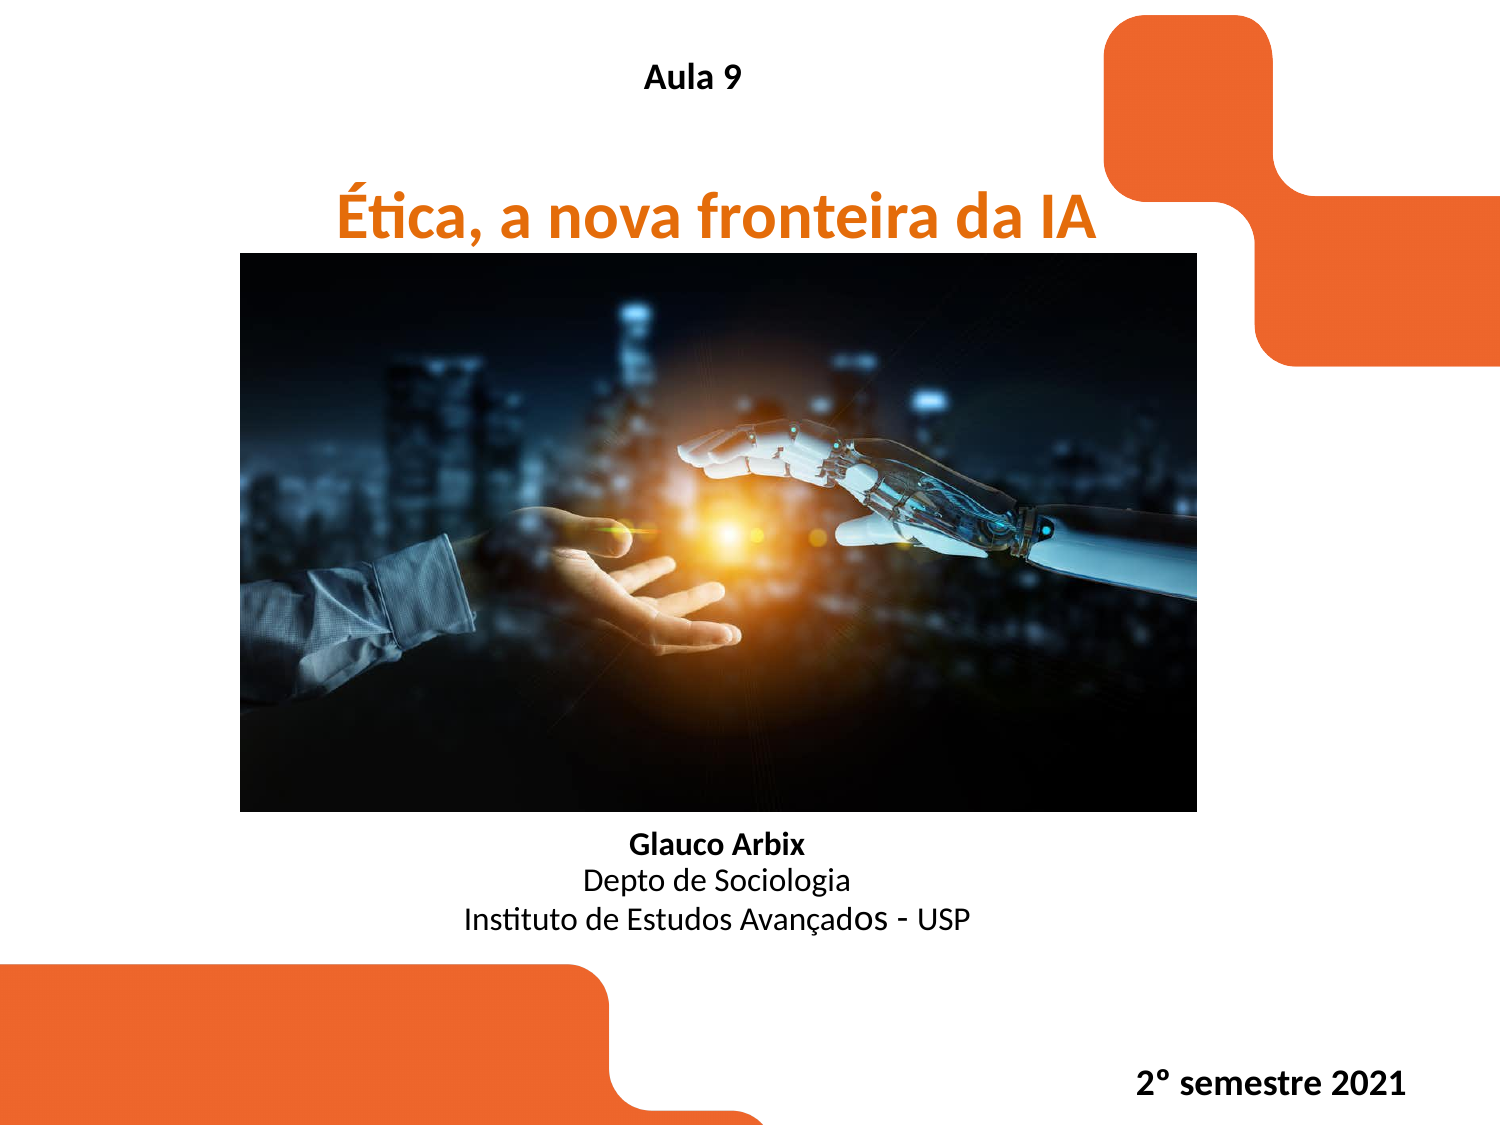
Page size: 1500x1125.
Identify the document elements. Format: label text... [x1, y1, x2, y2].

text_box Glauco Arbix Depto de Sociologia Instituto de Estudos Avançados - USP [239, 819, 1195, 947]
picture [0, 955, 783, 1125]
picture [239, 9, 1500, 813]
text_box Aula 9 [230, 50, 1098, 106]
text_box 2º semestre 2021 [1060, 1056, 1483, 1112]
text_box Ética, a nova fronteira da IA [239, 164, 1098, 253]
